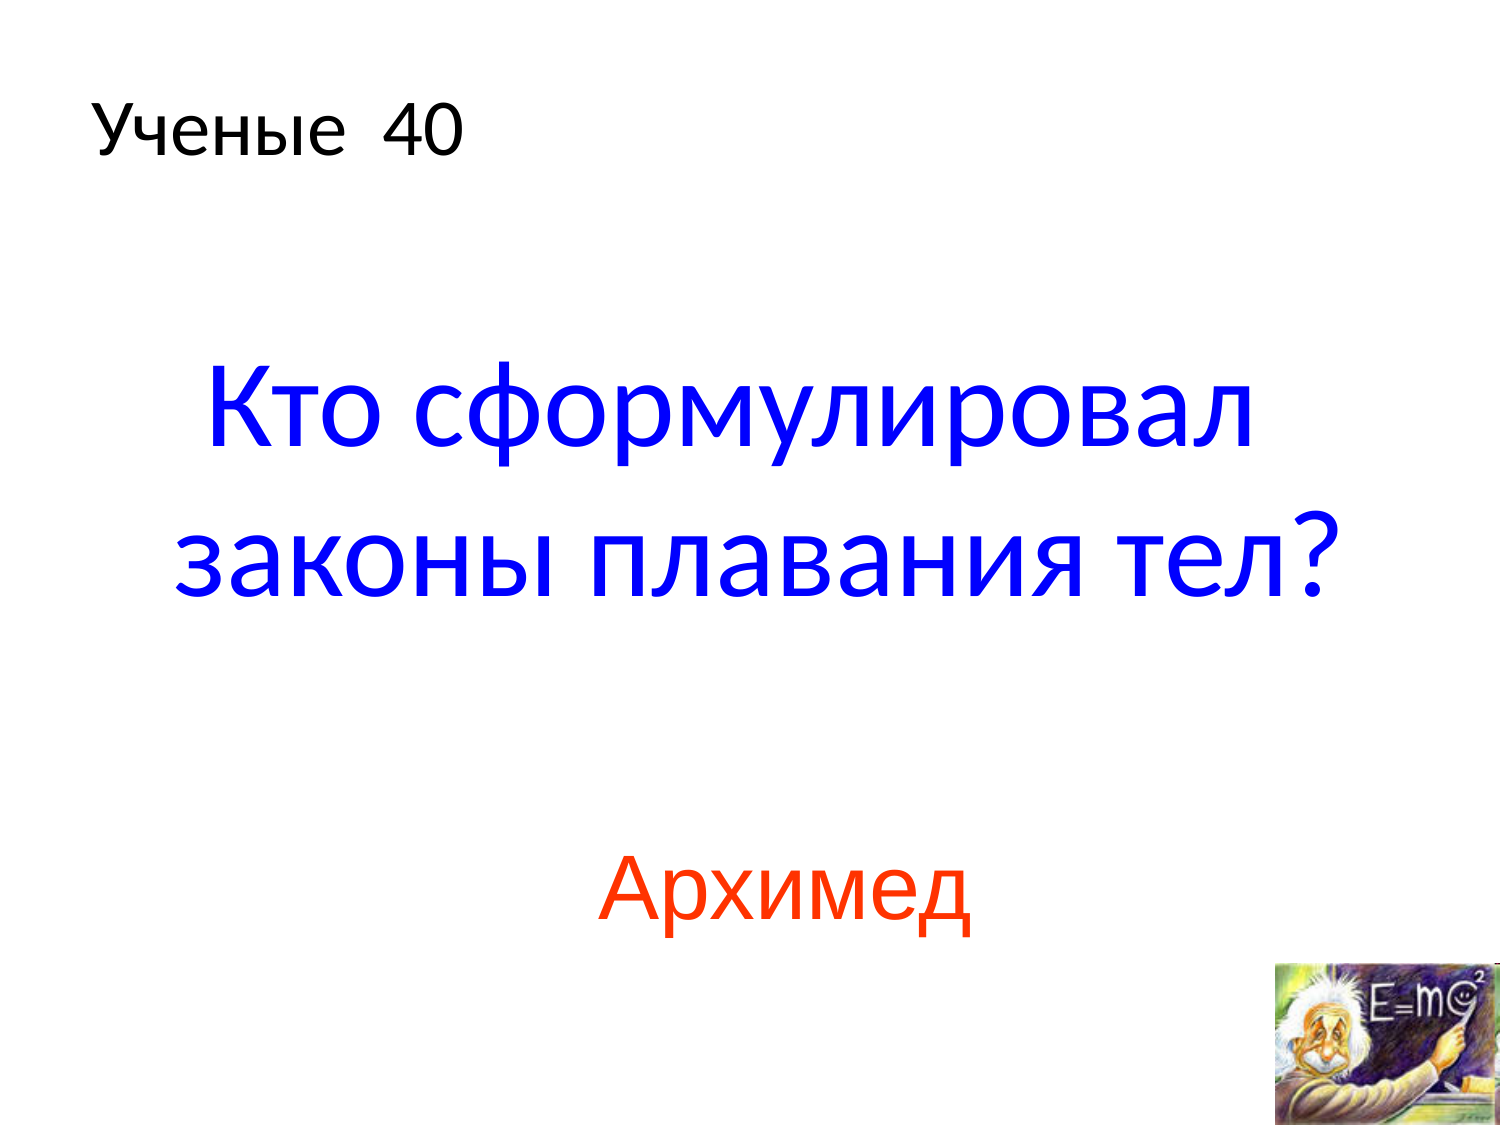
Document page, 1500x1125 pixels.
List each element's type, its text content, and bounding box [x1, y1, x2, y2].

picture [1275, 963, 1500, 1125]
title Ученые 40 [76, 66, 1258, 180]
list Кто сформулировал законы плавания тел? [41, 314, 1424, 775]
text_box Архимед [348, 820, 1223, 945]
